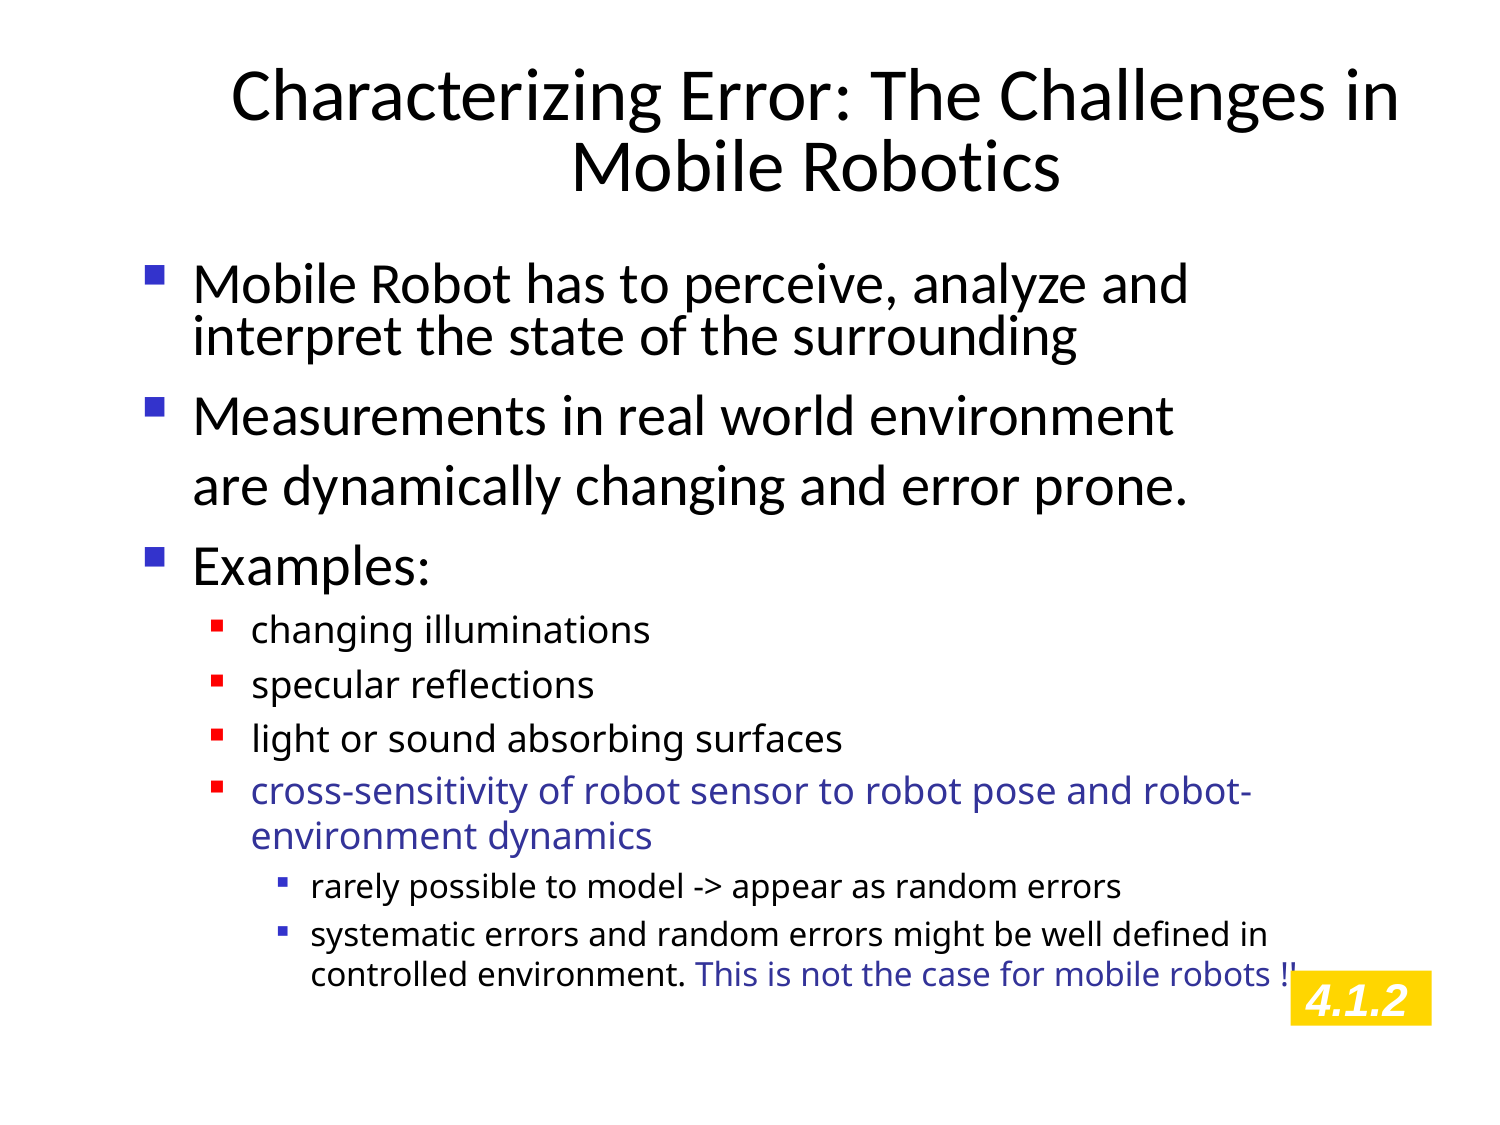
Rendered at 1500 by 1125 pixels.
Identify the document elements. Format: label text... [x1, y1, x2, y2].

text_box 4.1.2 [1290, 970, 1432, 1026]
list Mobile Robot has to perceive, analyze and interpret the state of the surrounding Measurements in real world environment are dynamically changing and error prone. Examples: changing illuminations specular reflections light or sound absorbing surfaces cross-sensitivity of robot sensor to robot pose and robot- environment dynamics rarely possible to model -> appear as random errors systematic errors and random errors might be well defined in controlled environment. This is not the case for mobile robots !! [75, 262, 1425, 994]
title Characterizing Error: The Challenges in Mobile Robotics [85, 41, 1436, 229]
